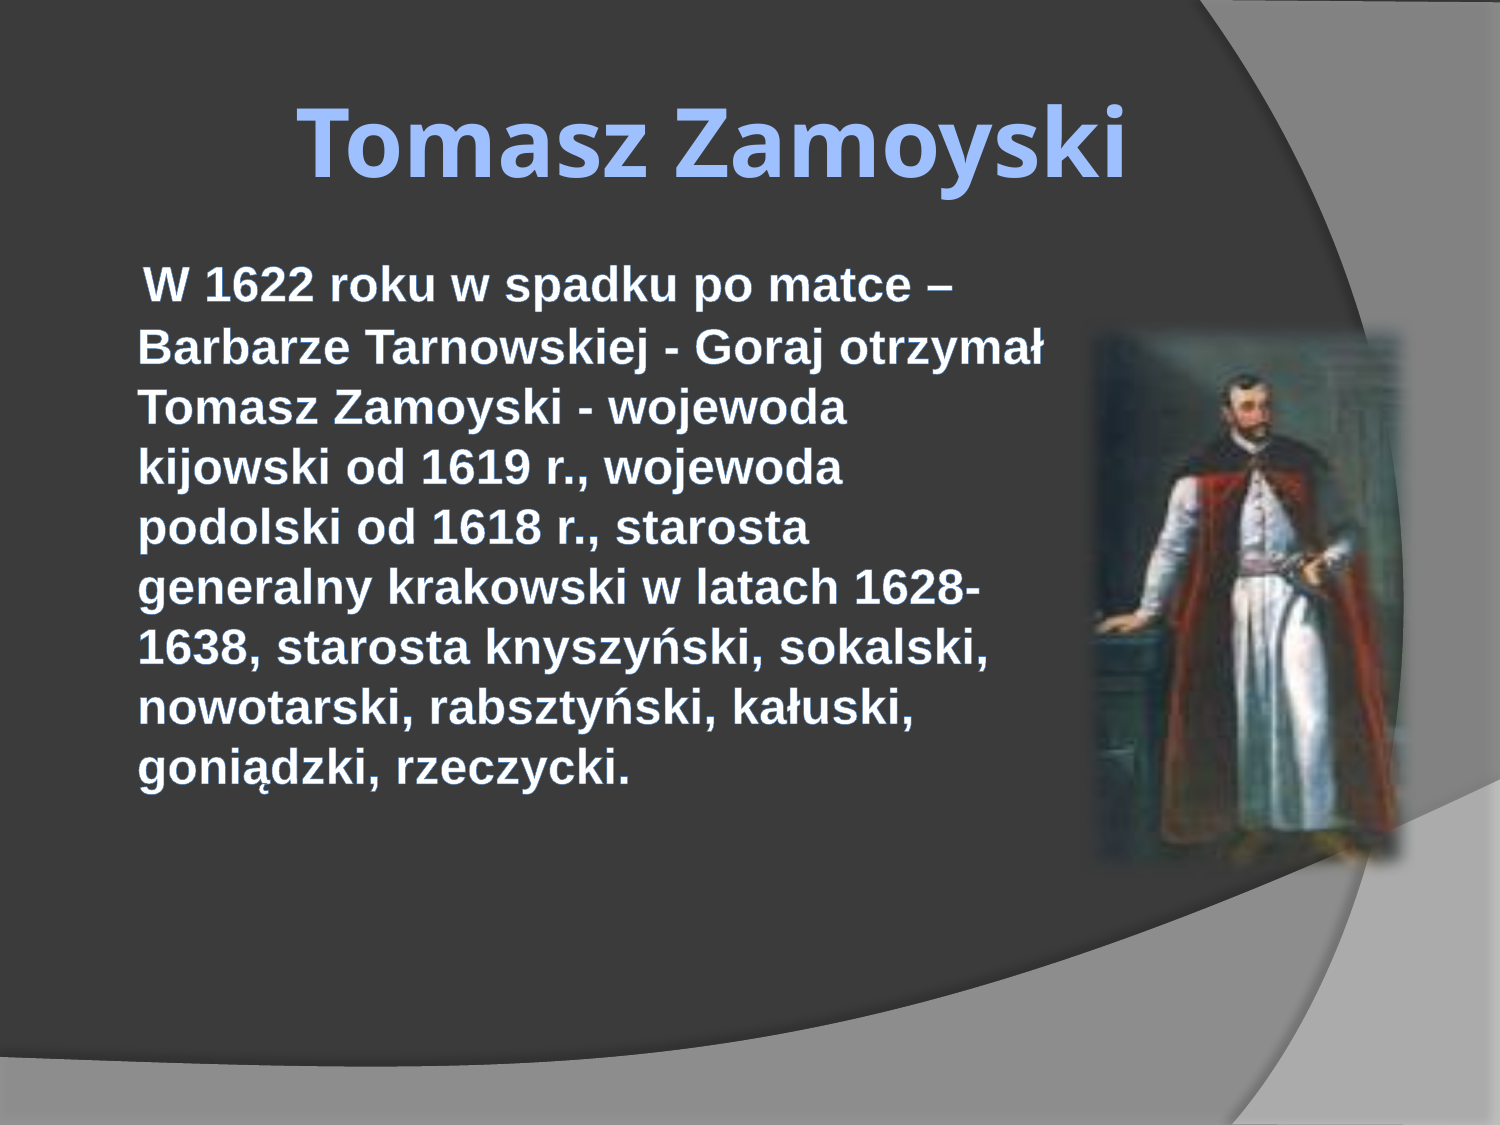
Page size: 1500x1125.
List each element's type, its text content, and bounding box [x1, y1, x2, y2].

text_box Tomasz Zamoyski [74, 45, 1300, 233]
picture [1077, 316, 1419, 880]
text_box W 1622 roku w spadku po matce – Barbarze Tarnowskiej - Goraj otrzymał Tomasz Zamoyski - wojewoda kijowski od 1619 r., wojewoda podolski od 1618 r., starosta generalny krakowski w latach 1628-1638, starosta knyszyński, sokalski, nowotarski, rabsztyński, kałuski, goniądzki, rzeczycki. [53, 231, 1069, 1028]
